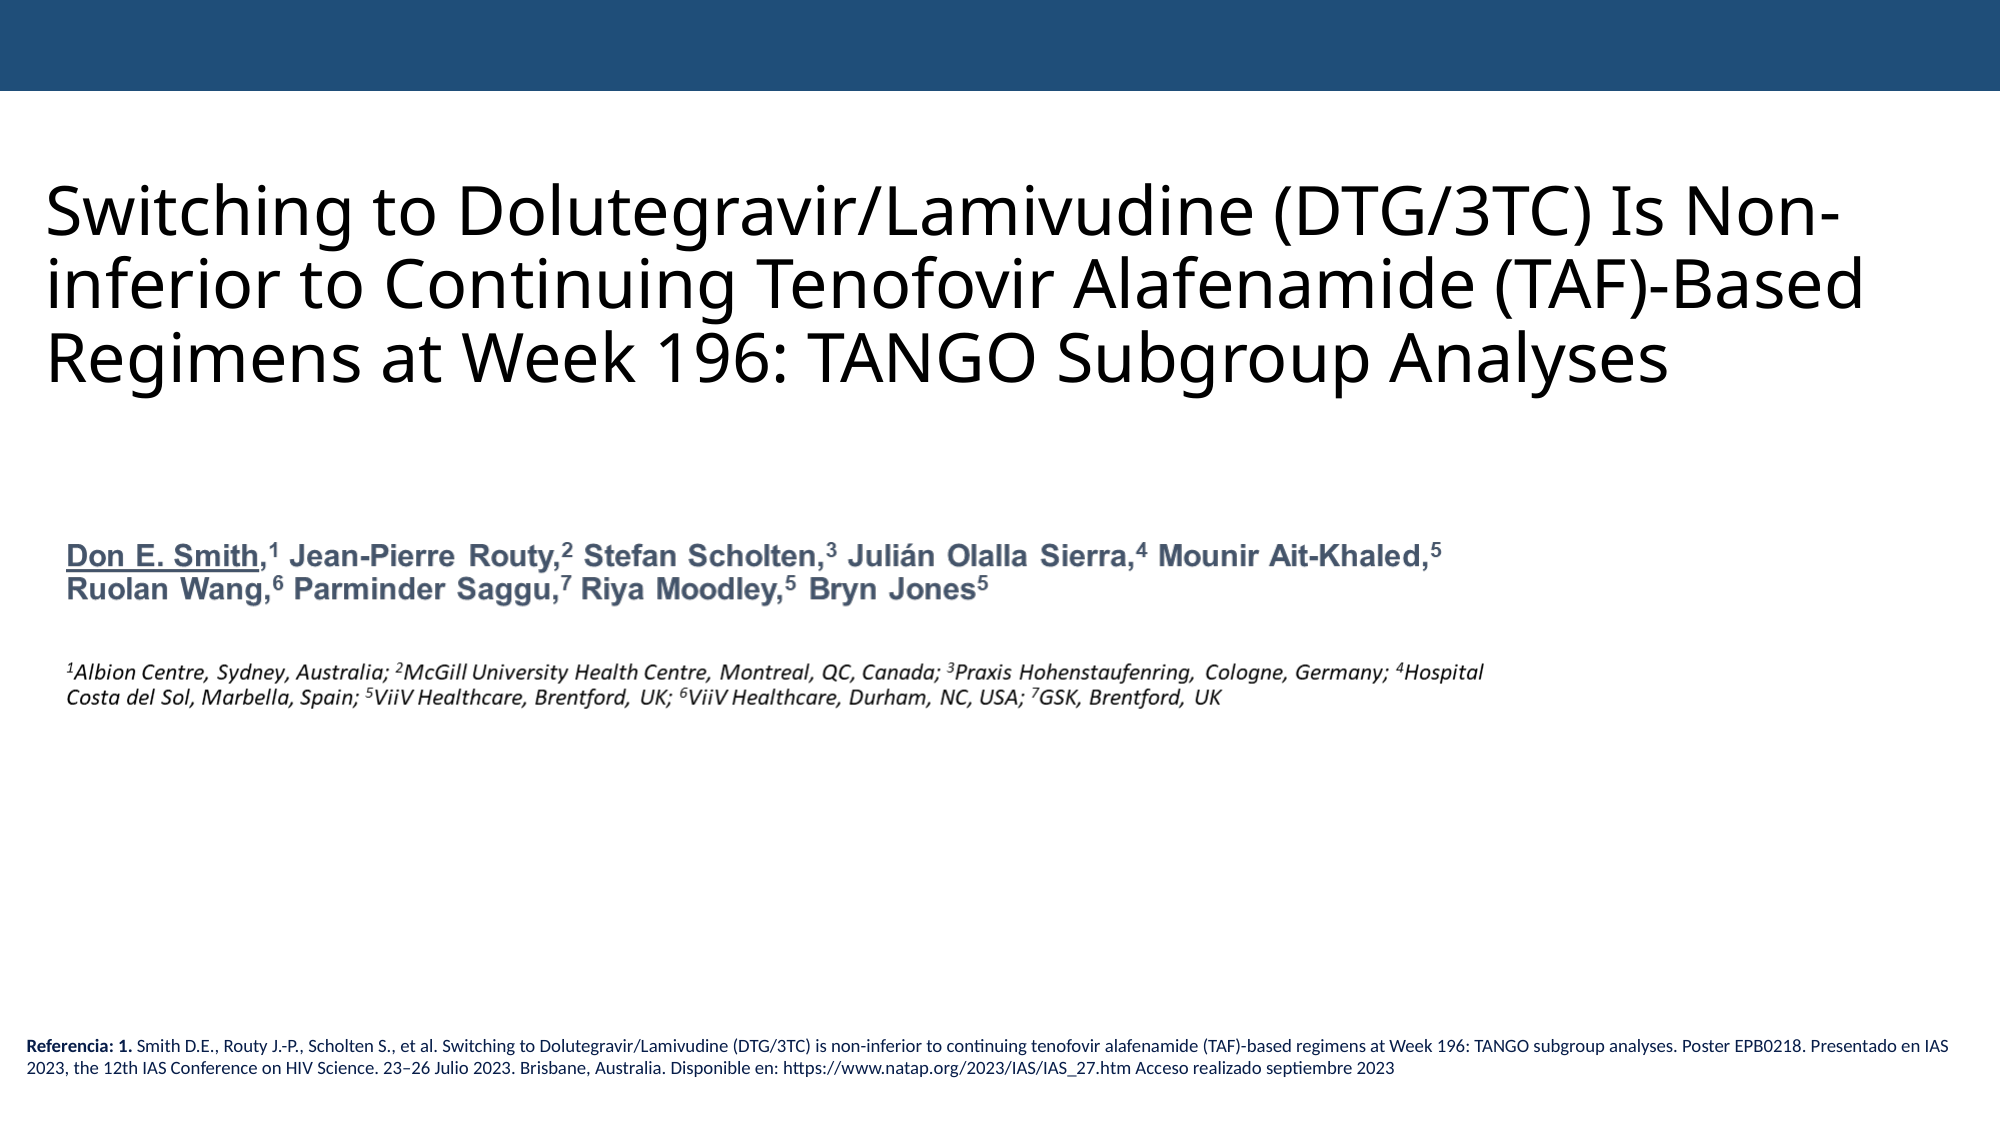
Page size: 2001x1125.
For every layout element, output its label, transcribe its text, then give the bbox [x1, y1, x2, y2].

text_box [0, 0, 2000, 91]
picture [47, 526, 1552, 794]
text_box Referencia: 1. Smith D.E., Routy J.-P., Scholten S., et al. Switching to Dolutegravir/Lamivudine (DTG/3TC) is non-inferior to continuing tenofovir alafenamide (TAF)-based regimens at Week 196: TANGO subgroup analyses. Poster EPB0218. Presentado en IAS 2023, the 12th IAS Conference on HIV Science. 23–26 Julio 2023. Brisbane, Australia. Disponible en: https://www.natap.org/2023/IAS/IAS_27.htm Acceso realizado septiembre 2023 [11, 1025, 1966, 1086]
text_box Switching to Dolutegravir/Lamivudine (DTG/3TC) Is Non-inferior to Continuing Tenofovir Alafenamide (TAF)-Based Regimens at Week 196: TANGO Subgroup Analyses [30, 104, 1895, 405]
